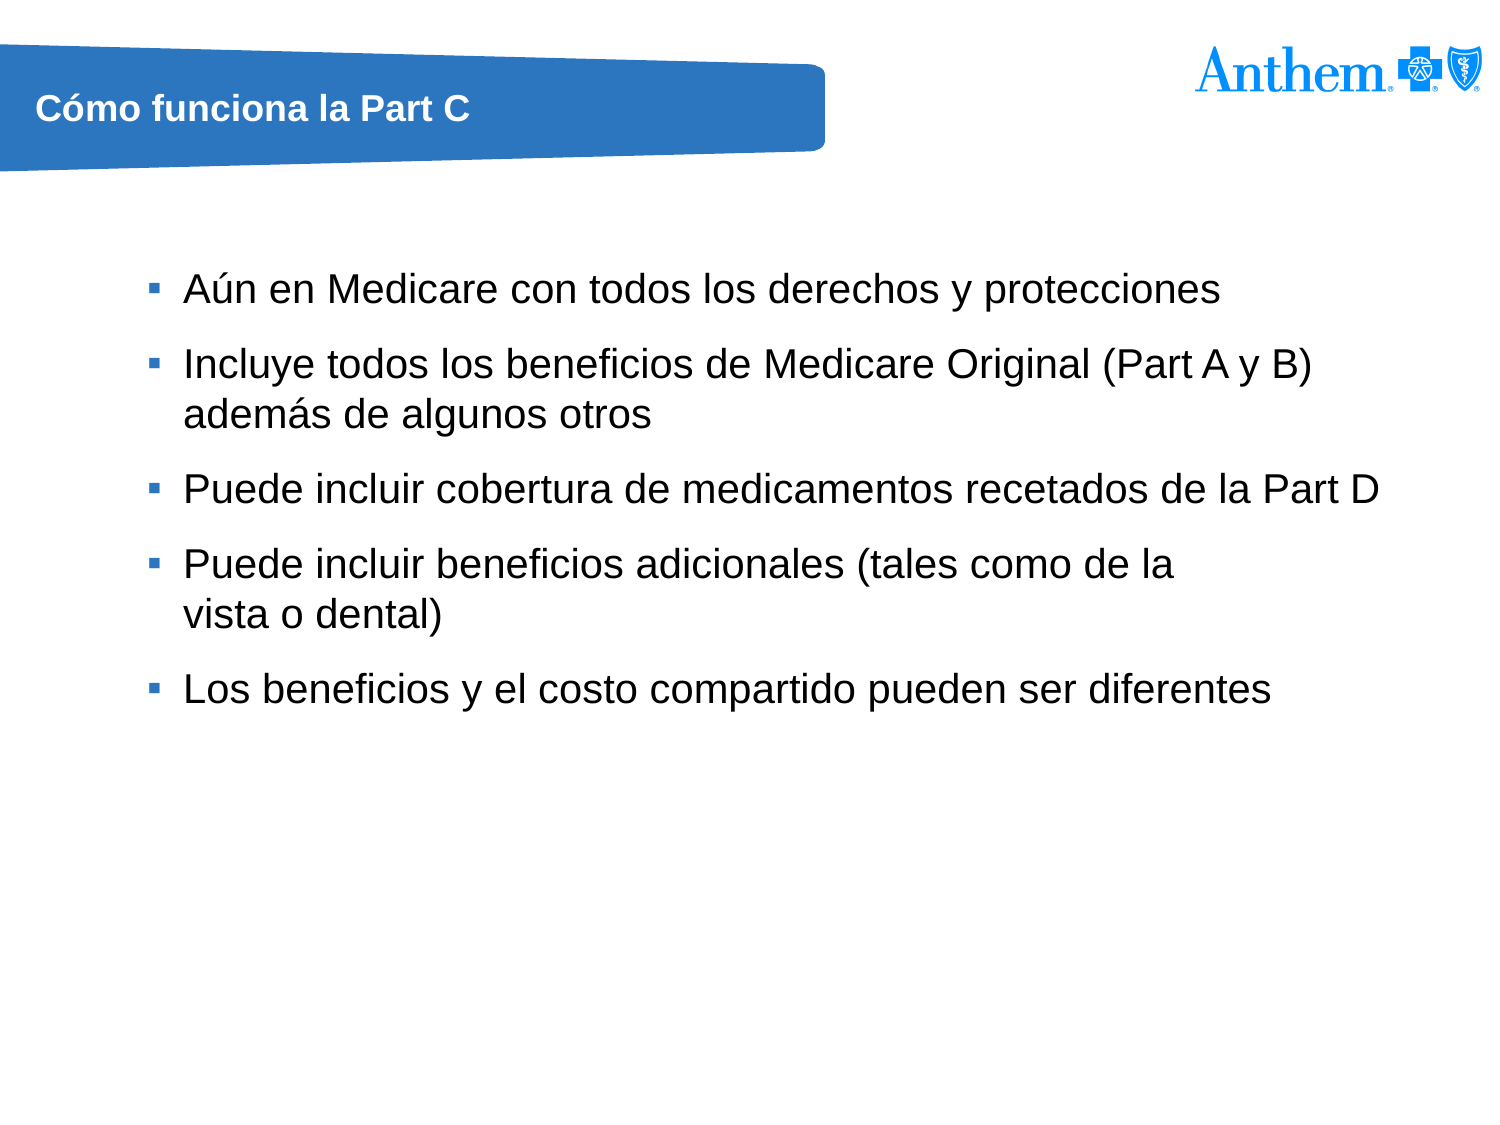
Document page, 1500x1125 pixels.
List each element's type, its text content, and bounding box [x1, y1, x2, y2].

title Cómo funciona la Part C [20, 46, 825, 172]
picture [1195, 46, 1482, 92]
list Aún en Medicare con todos los derechos y protecciones Incluye todos los beneficios de Medicare Original (Part A y B) además de algunos otros Puede incluir cobertura de medicamentos recetados de la Part D Puede incluir beneficios adicionales (tales como de la vista o dental) Los beneficios y el costo compartido pueden ser diferentes [89, 261, 1443, 1047]
